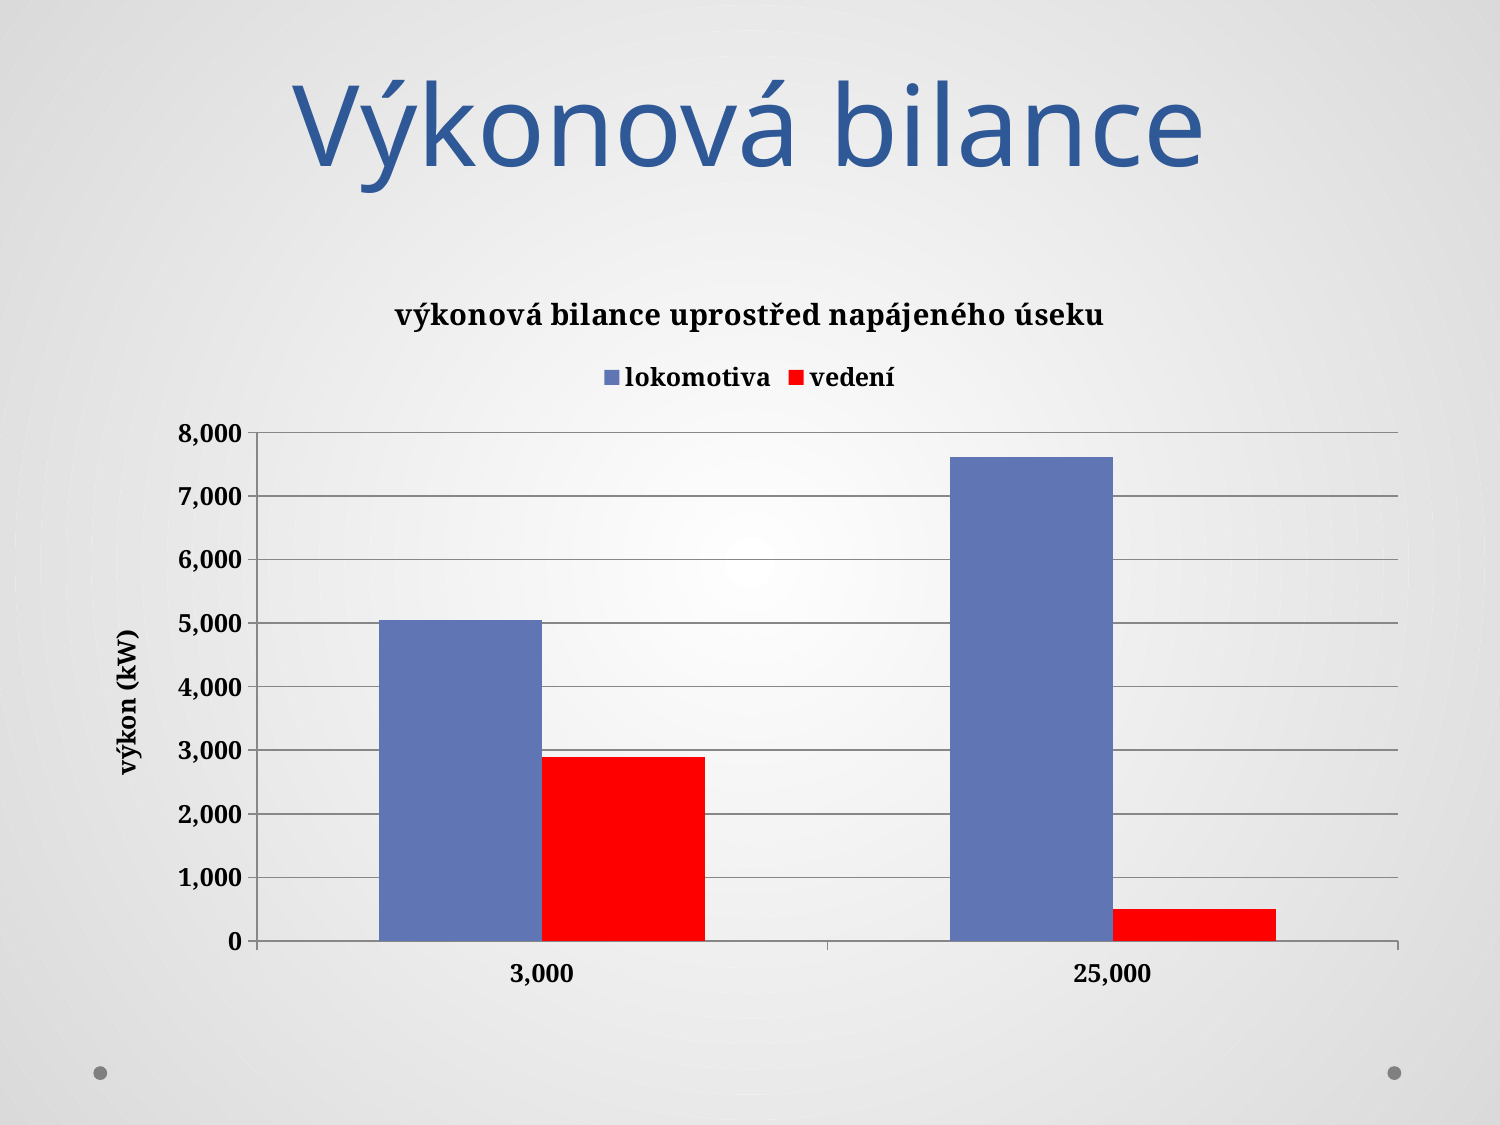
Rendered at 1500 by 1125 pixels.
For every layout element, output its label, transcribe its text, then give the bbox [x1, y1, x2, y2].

chart [74, 262, 1426, 1006]
title Výkonová bilance [75, 0, 1425, 197]
